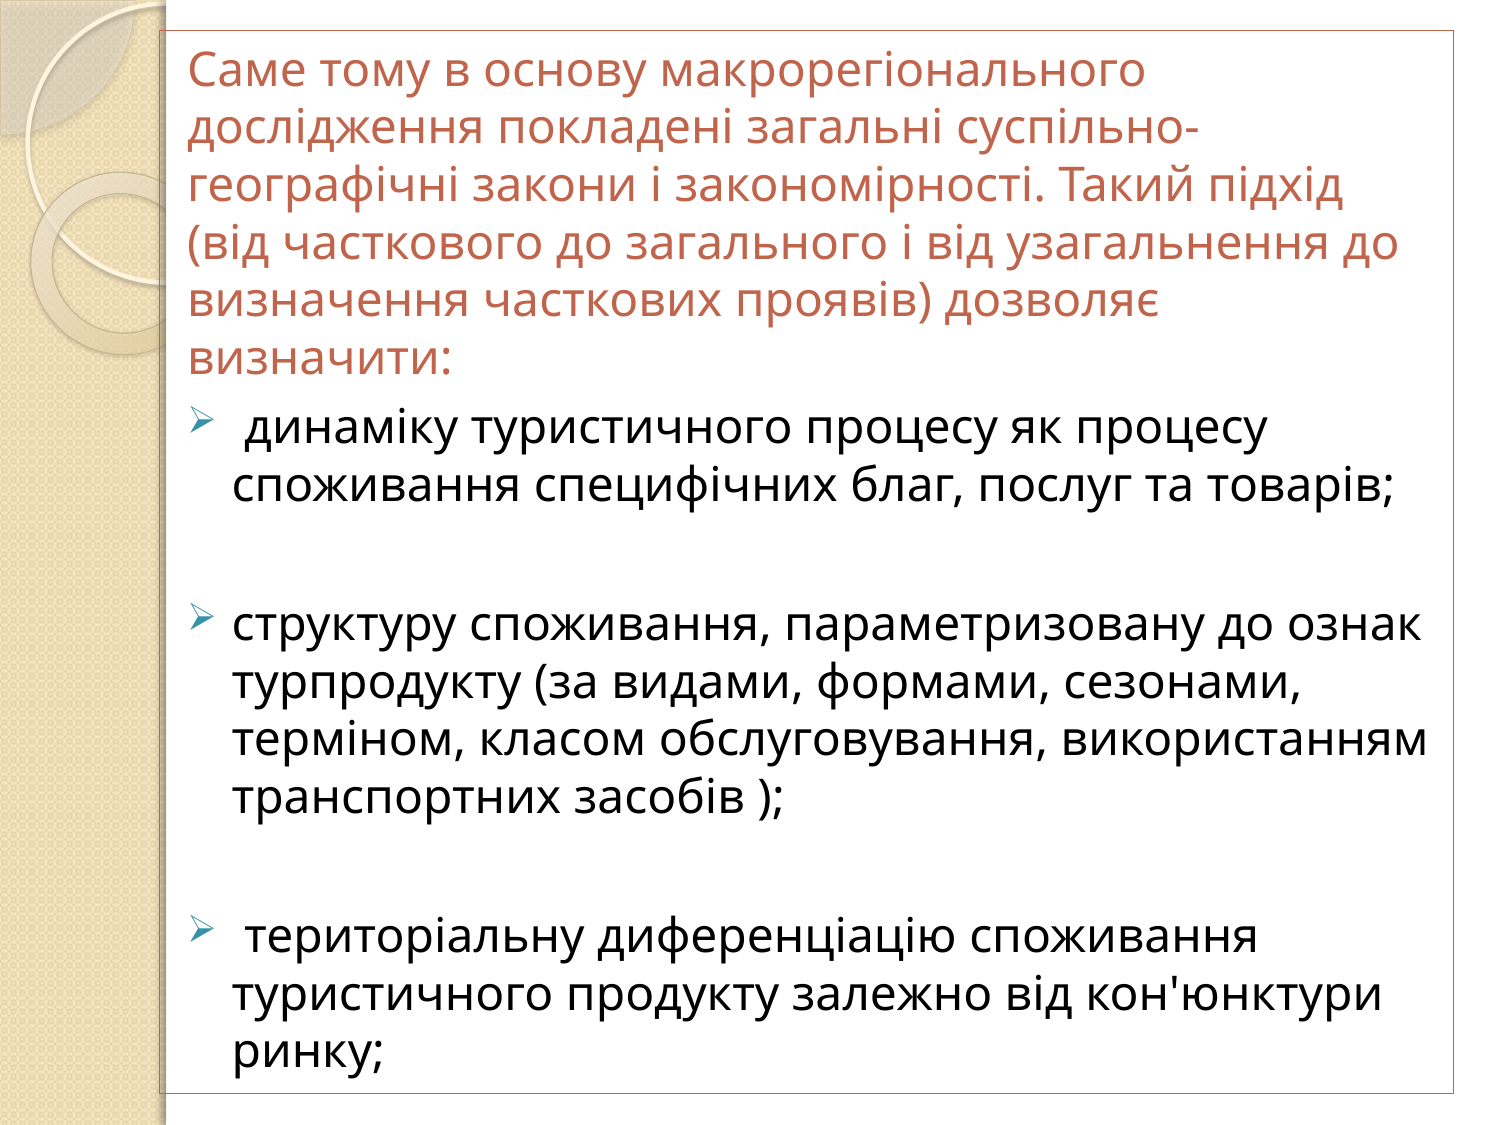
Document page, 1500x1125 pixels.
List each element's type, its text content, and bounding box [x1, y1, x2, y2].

list Саме тому в основу макрорегіонального дослідження покладені загальні суспільно-географічні закони і закономірності. Такий підхід (від часткового до загального і від узагальнення до визначення часткових проявів) дозволяє визначити: динаміку туристичного процесу як процесу споживання специфічних благ, послуг та товарів; структуру споживання, параметризовану до ознак турпродукту (за видами, формами, сезонами, терміном, класом обслуговування, використанням транспортних засобів ); територіальну диференціацію споживання туристичного продукту залежно від кон'юнктури ринку; [159, 30, 1454, 1094]
